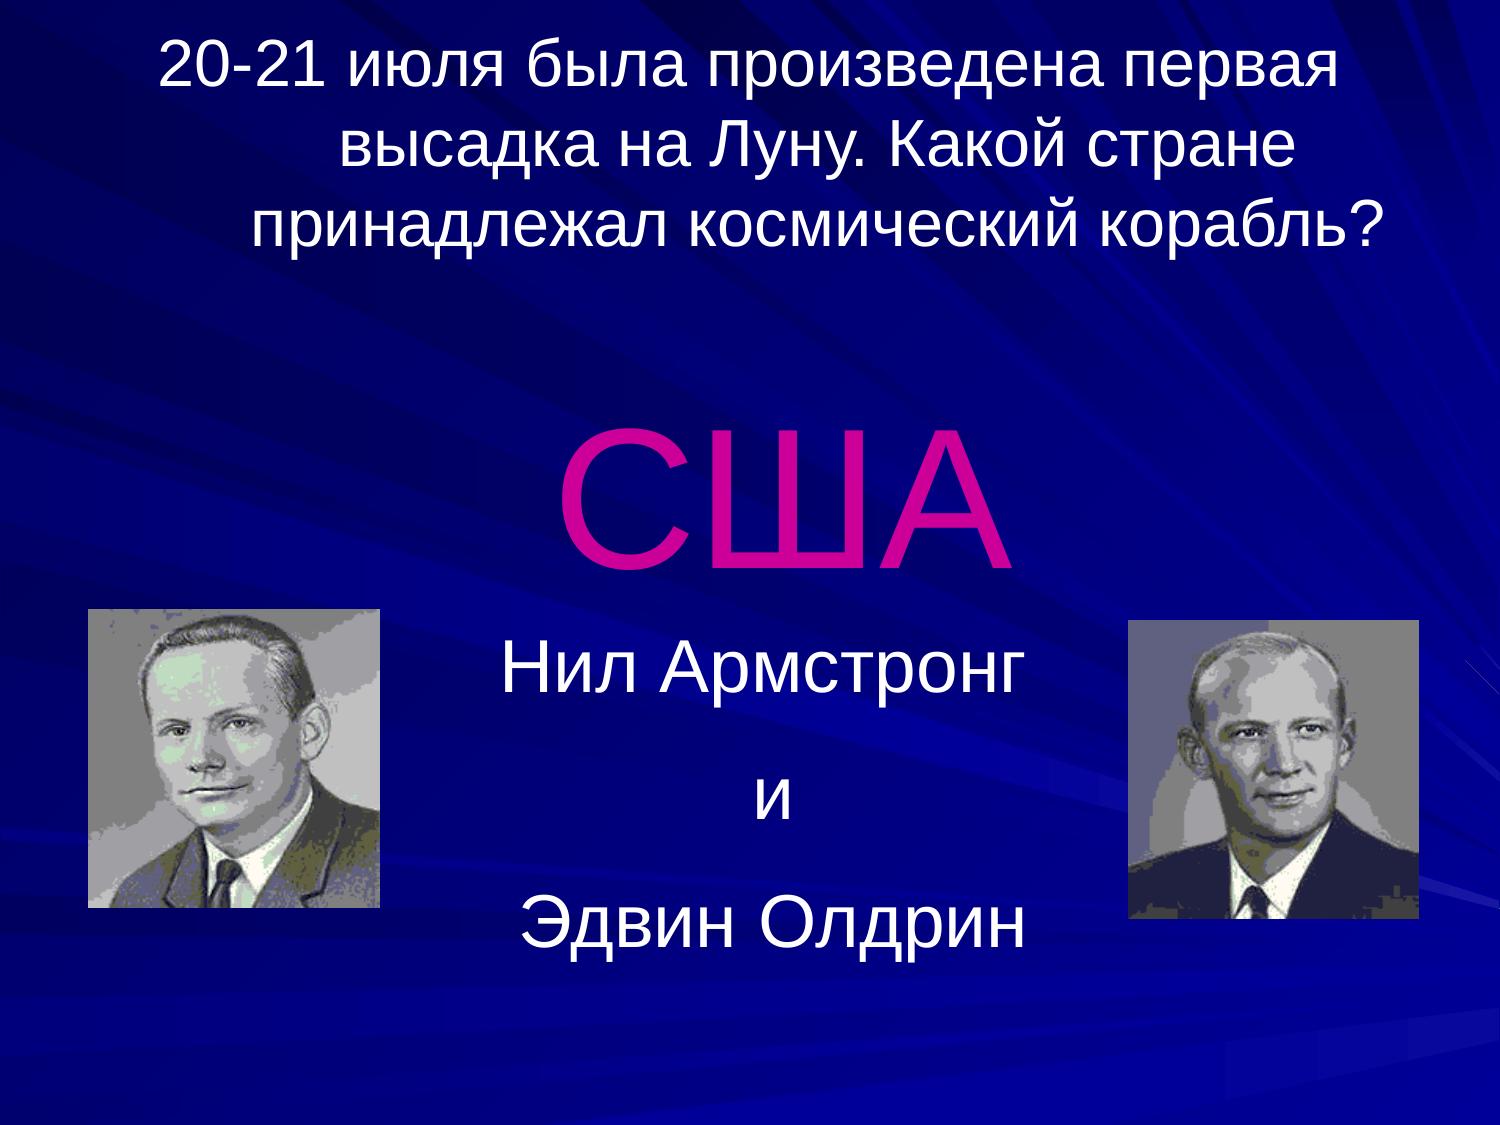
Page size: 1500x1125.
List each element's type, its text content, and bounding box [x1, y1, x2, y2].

title 20-21 июля была произведена первая высадка на Луну. Какой стране принадлежал космический корабль? [74, 45, 1426, 234]
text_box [88, 609, 1419, 1057]
text_box США [537, 361, 1105, 608]
